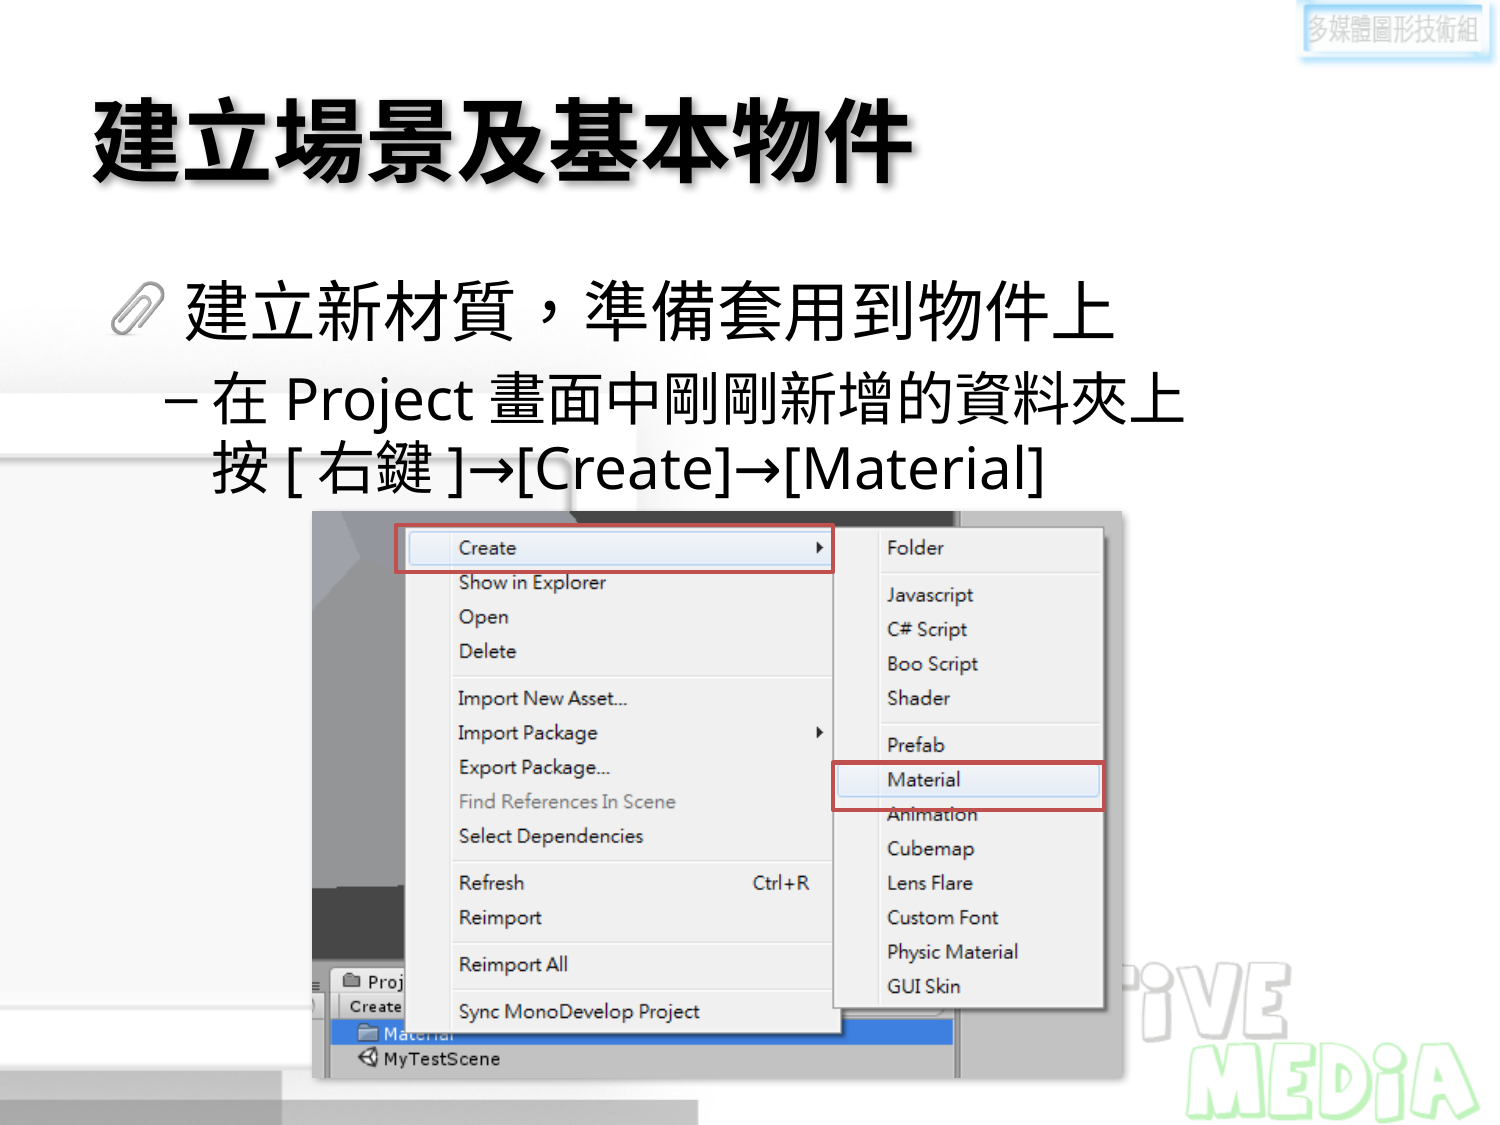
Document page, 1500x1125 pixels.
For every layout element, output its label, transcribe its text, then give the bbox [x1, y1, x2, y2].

list 建立新材質，準備套用到物件上 在Project畫面中剛剛新增的資料夾上 按[右鍵]→[Create]→[Material] [75, 262, 1425, 1005]
title 建立場景及基本物件 [75, 45, 1152, 233]
picture [0, 0, 1500, 1125]
